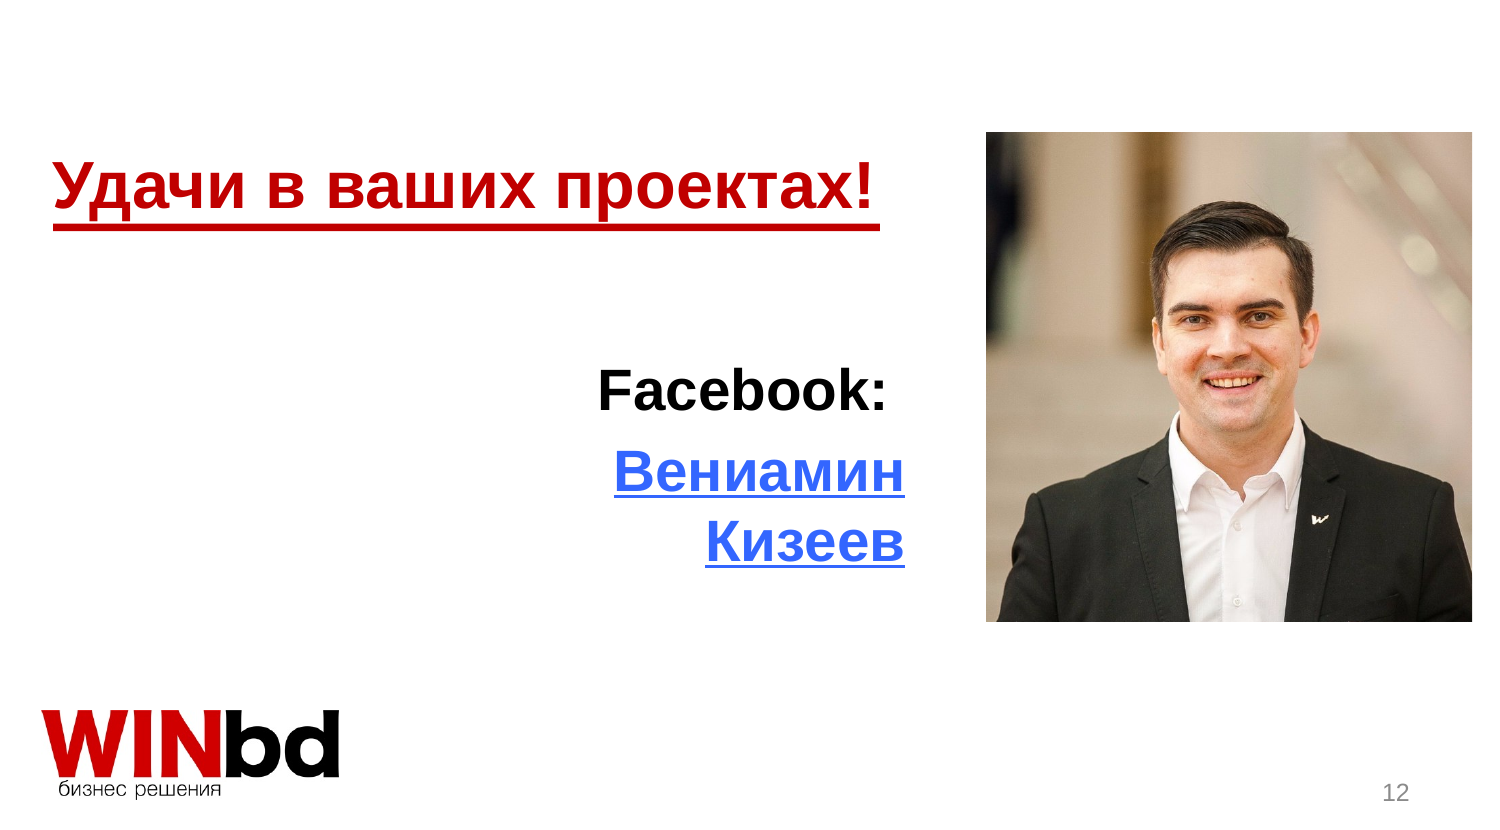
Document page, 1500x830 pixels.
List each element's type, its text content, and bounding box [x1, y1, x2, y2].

text_box Удачи в ваших проектах! [22, 143, 921, 231]
picture [985, 132, 1473, 622]
text_box Facebook: Вениамин Кизеев [386, 344, 921, 599]
picture [41, 709, 339, 800]
slide_number 12 [1074, 769, 1425, 814]
